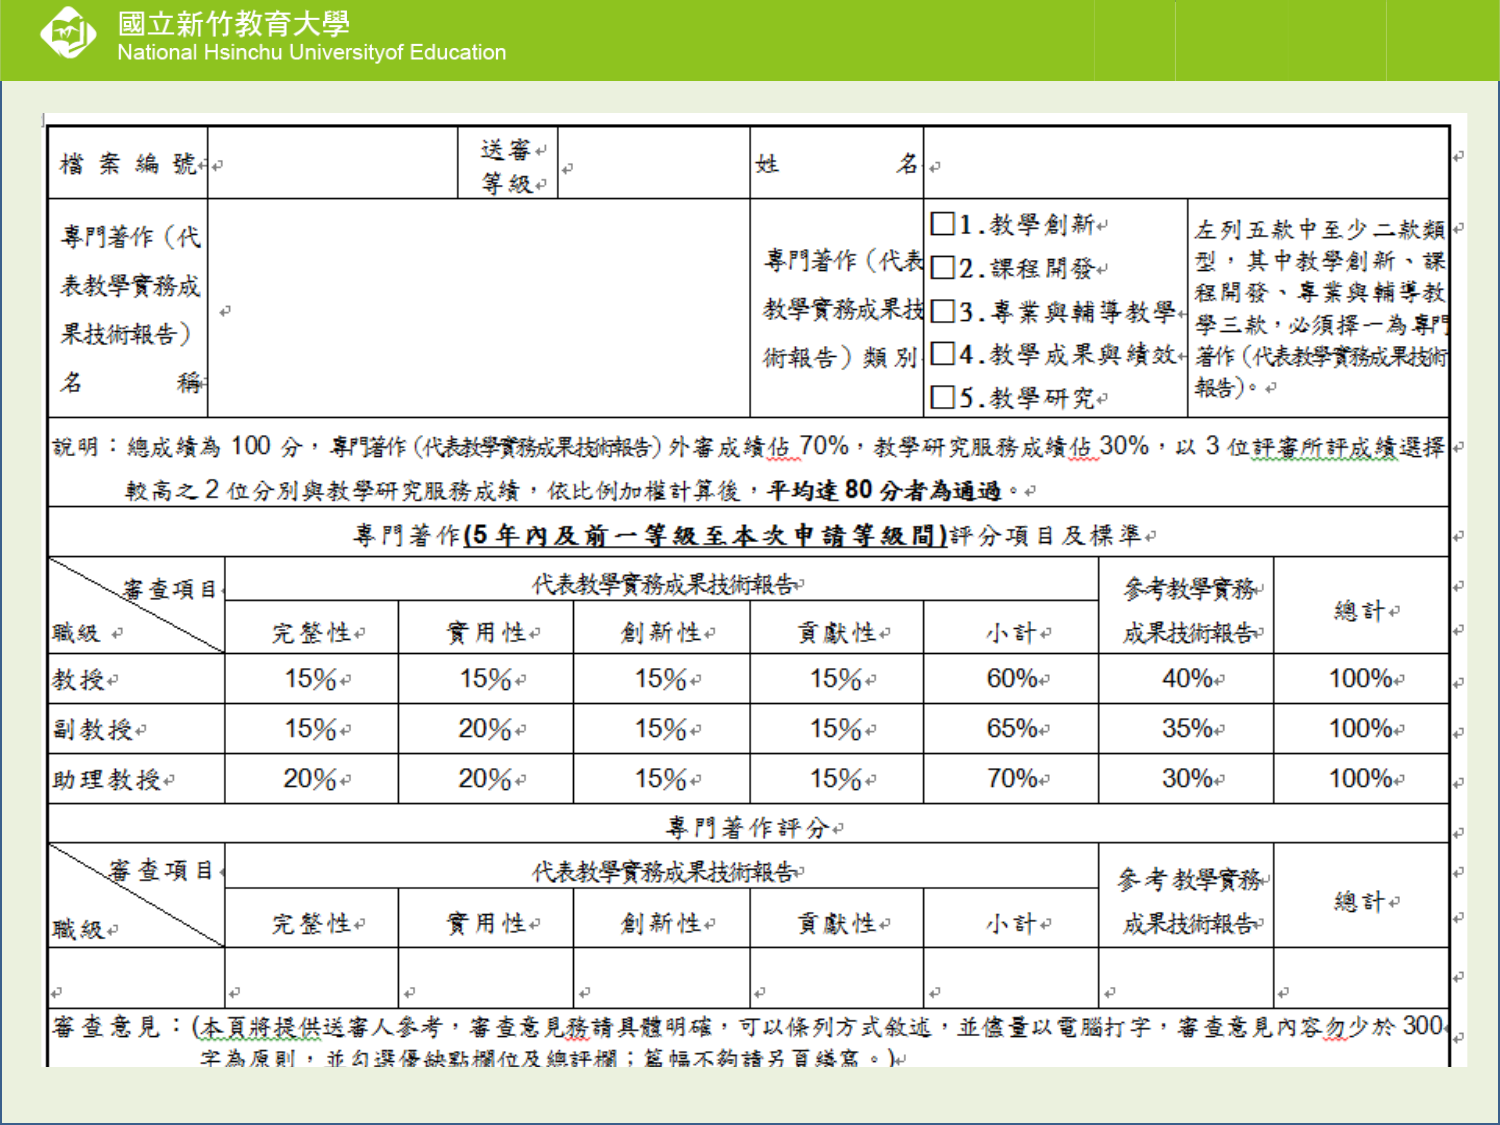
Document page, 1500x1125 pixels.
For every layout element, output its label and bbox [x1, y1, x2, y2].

picture [40, 113, 1468, 1067]
picture [0, 0, 1500, 81]
